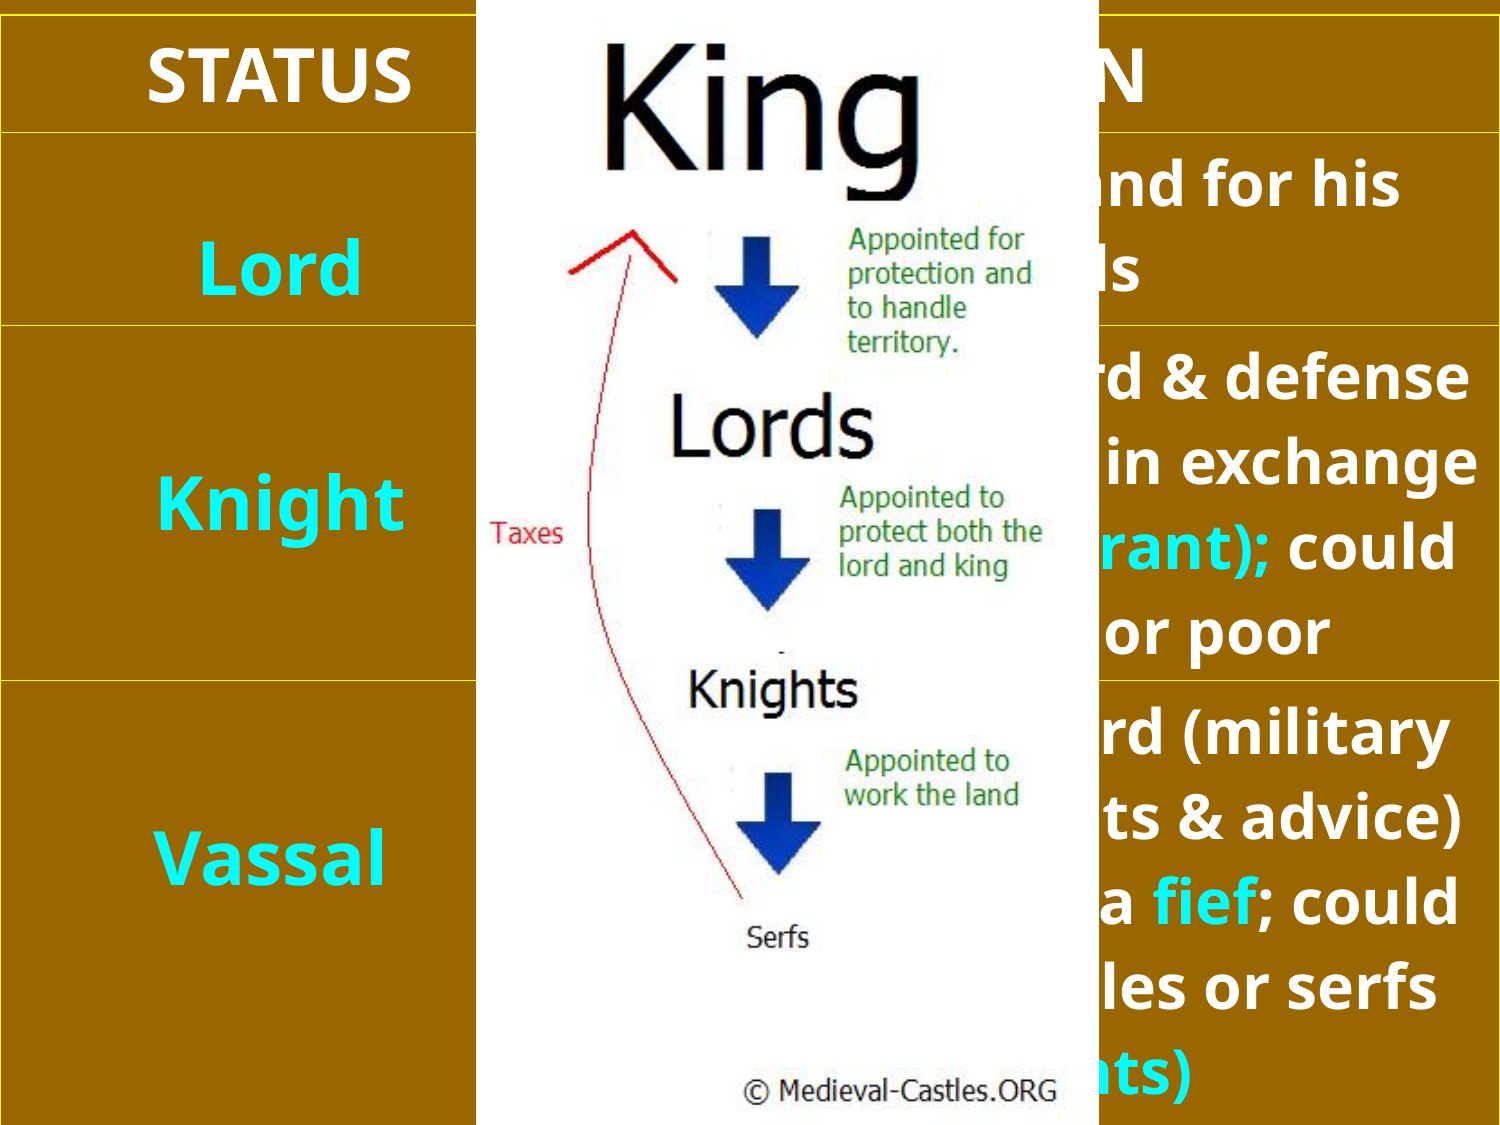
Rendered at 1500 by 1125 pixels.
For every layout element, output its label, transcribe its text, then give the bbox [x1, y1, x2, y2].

table_cell Lord [1, 133, 471, 325]
table_header STATUS [1, 16, 471, 132]
table_header OBLIGATION [1102, 16, 1499, 132]
table_cell Loyalty to his lord (military service, payments & advice) in exchange for a fief; could be wealthy nobles or serfs (peasants) [1102, 681, 1499, 1125]
table_cell Knight [1, 326, 471, 680]
picture [476, 0, 1099, 1125]
table_cell Loyalty to his lord & defense of his lord’s land in exchange for a fief (land grant); could be wealthy or poor [1102, 326, 1499, 680]
table_cell Protection & land for his vassals [1102, 133, 1499, 325]
table_cell Vassal [1, 681, 471, 1125]
